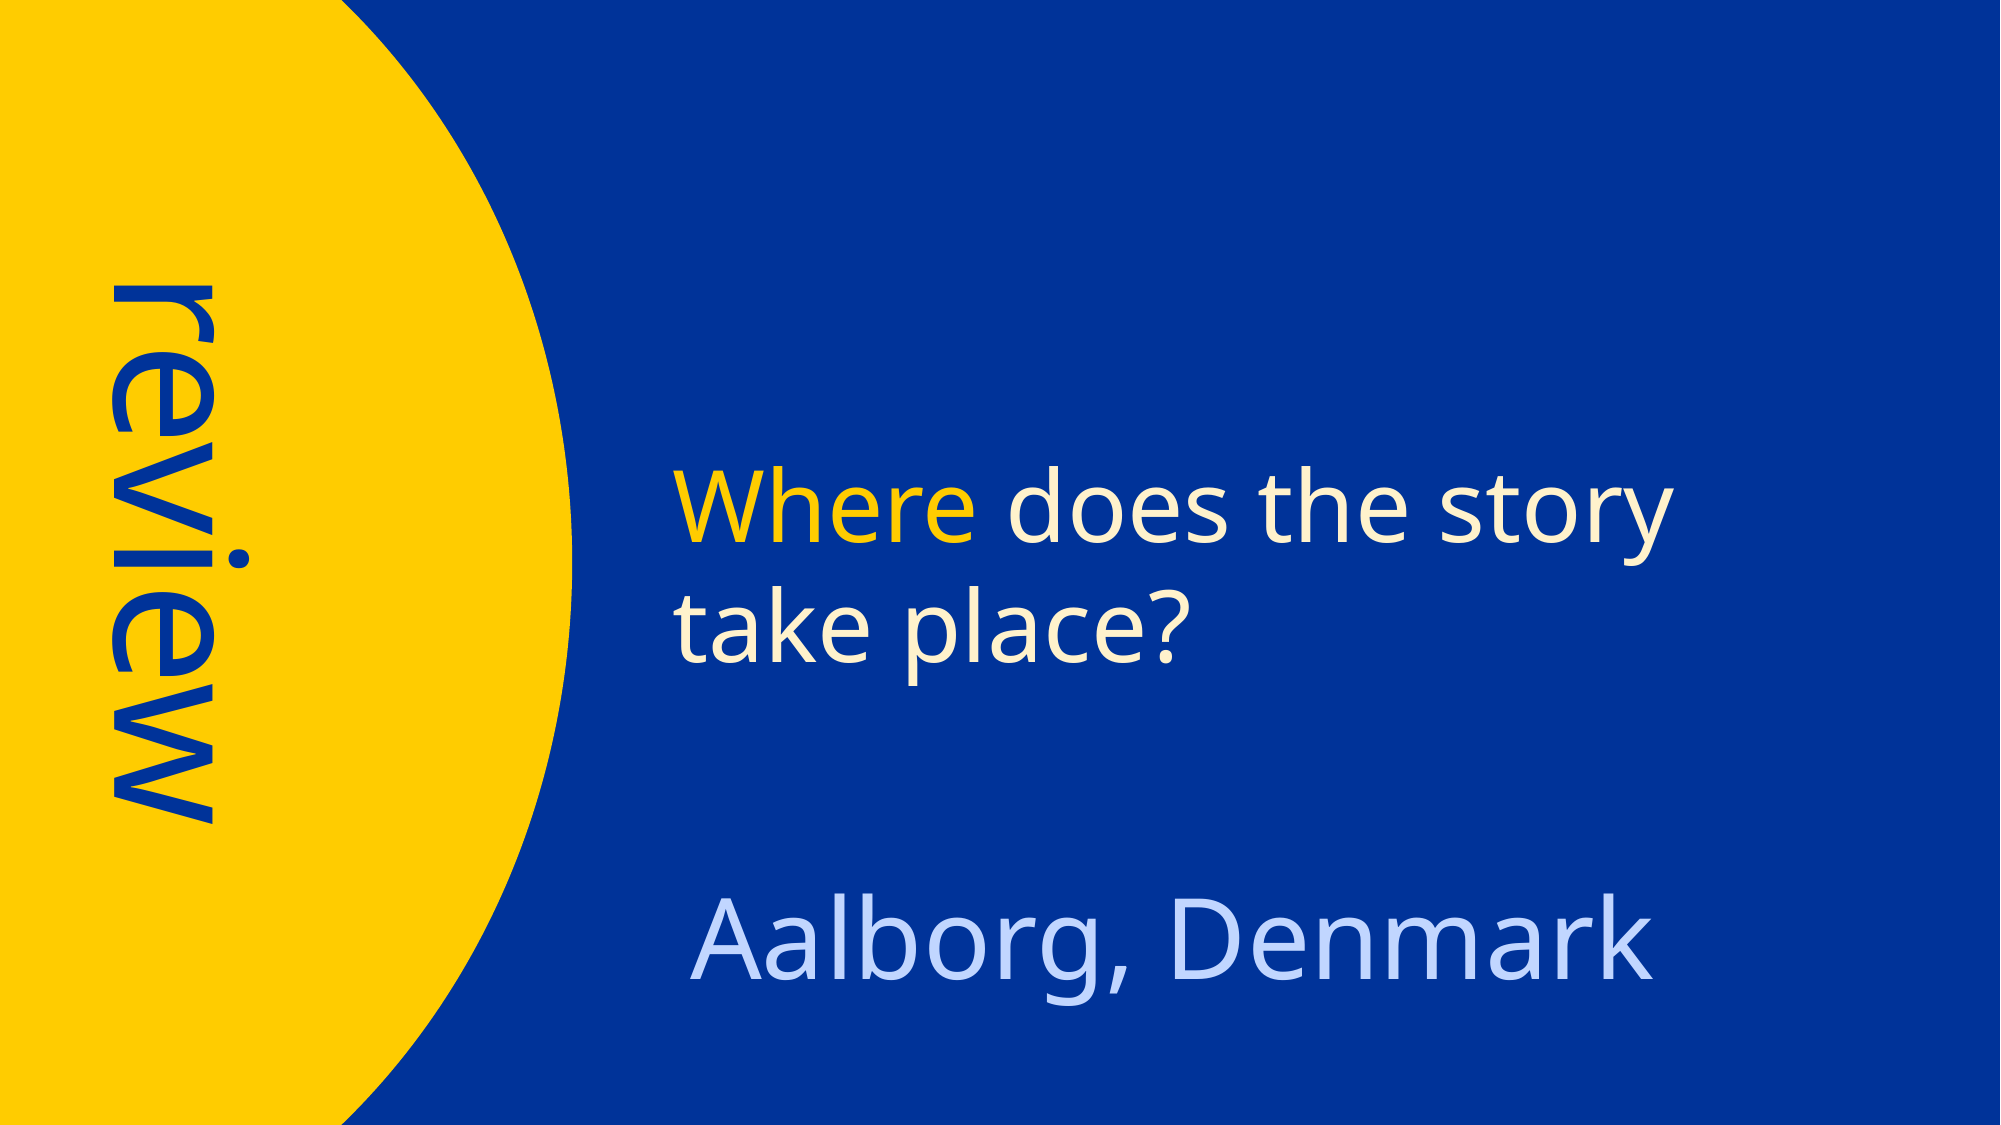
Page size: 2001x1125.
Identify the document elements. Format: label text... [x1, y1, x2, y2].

text_box review [70, 255, 306, 842]
text_box Aalborg, Denmark [675, 859, 1671, 1009]
text_box [0, 0, 574, 1125]
text_box Where does the story take place? [657, 435, 1865, 690]
